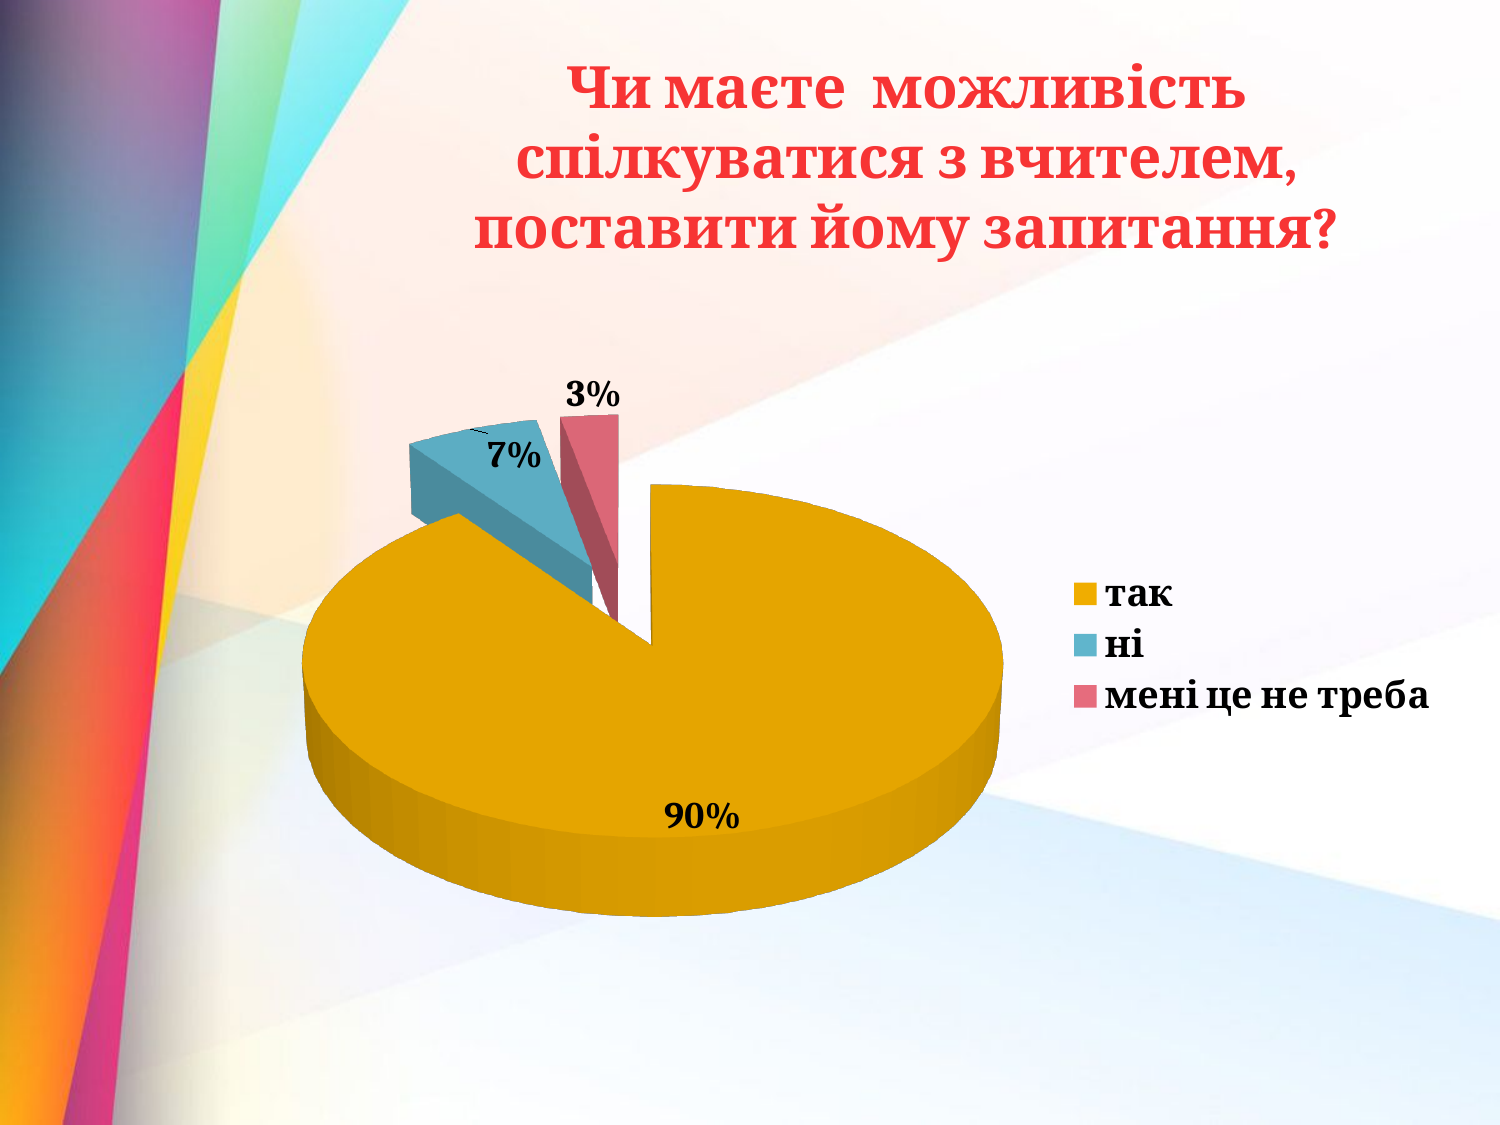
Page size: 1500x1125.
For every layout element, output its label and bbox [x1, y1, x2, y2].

chart [100, 207, 1455, 1083]
picture [0, 0, 1500, 1125]
